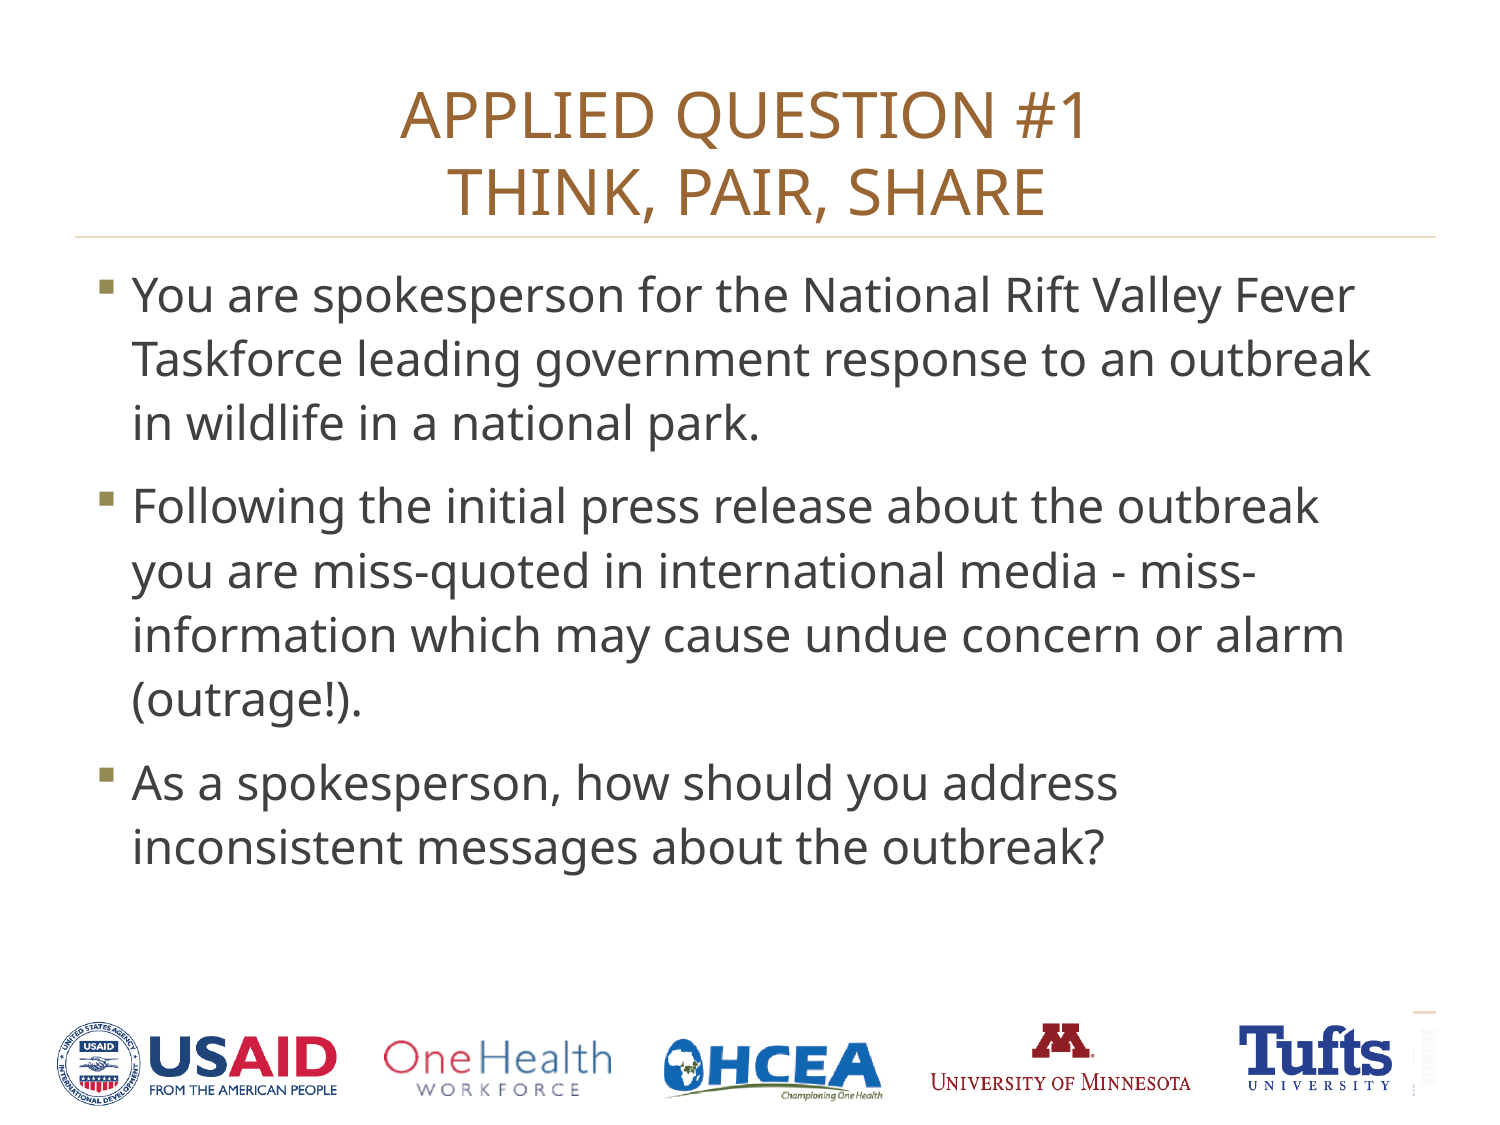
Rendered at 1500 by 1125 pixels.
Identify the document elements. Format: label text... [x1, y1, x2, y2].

picture [37, 991, 1436, 1125]
title Applied Question #1 Think, Pair, Share [69, 66, 1425, 238]
list You are spokesperson for the National Rift Valley Fever Taskforce leading government response to an outbreak in wildlife in a national park. Following the initial press release about the outbreak you are miss-quoted in international media - miss-information which may cause undue concern or alarm (outrage!). As a spokesperson, how should you address inconsistent messages about the outbreak? [62, 249, 1413, 888]
